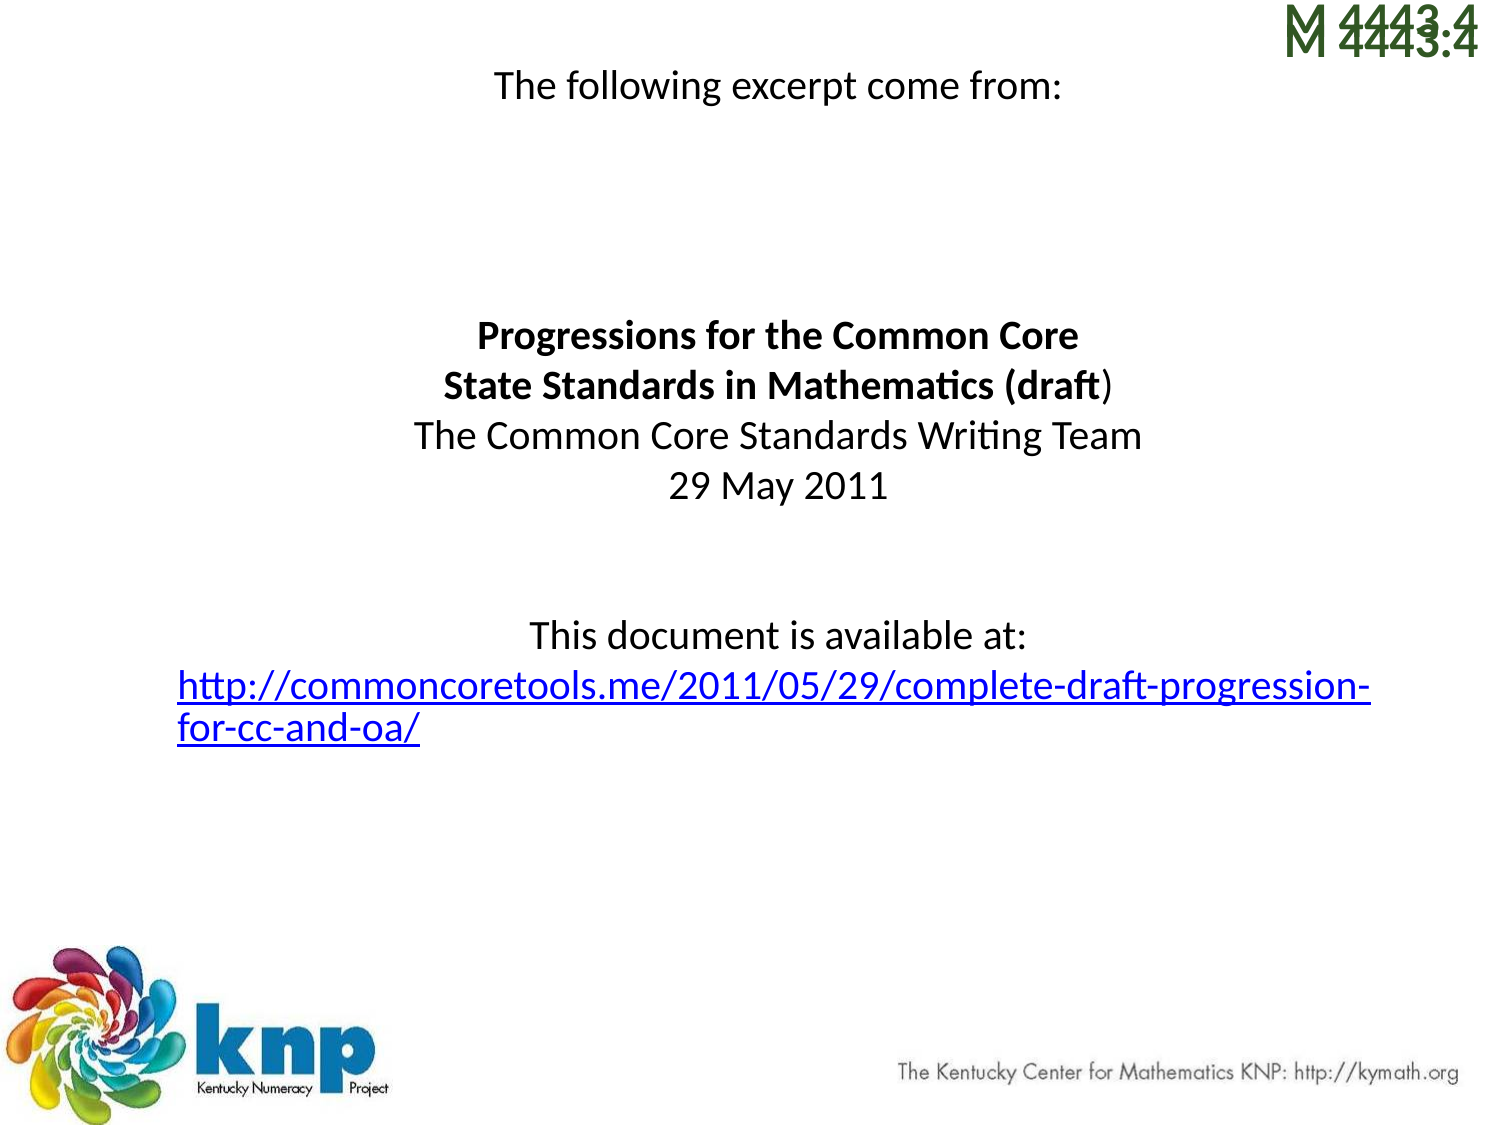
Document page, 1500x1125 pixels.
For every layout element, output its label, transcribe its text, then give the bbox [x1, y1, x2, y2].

text_box The following excerpt come from: Progressions for the Common Core State Standards in Mathematics (draft) The Common Core Standards Writing Team 29 May 2011 This document is available at: http://commoncoretools.me/2011/05/29/complete-draft-progression-for-cc-and-oa/ [162, 50, 1395, 816]
picture [849, 1049, 1467, 1088]
picture [0, 945, 394, 1125]
